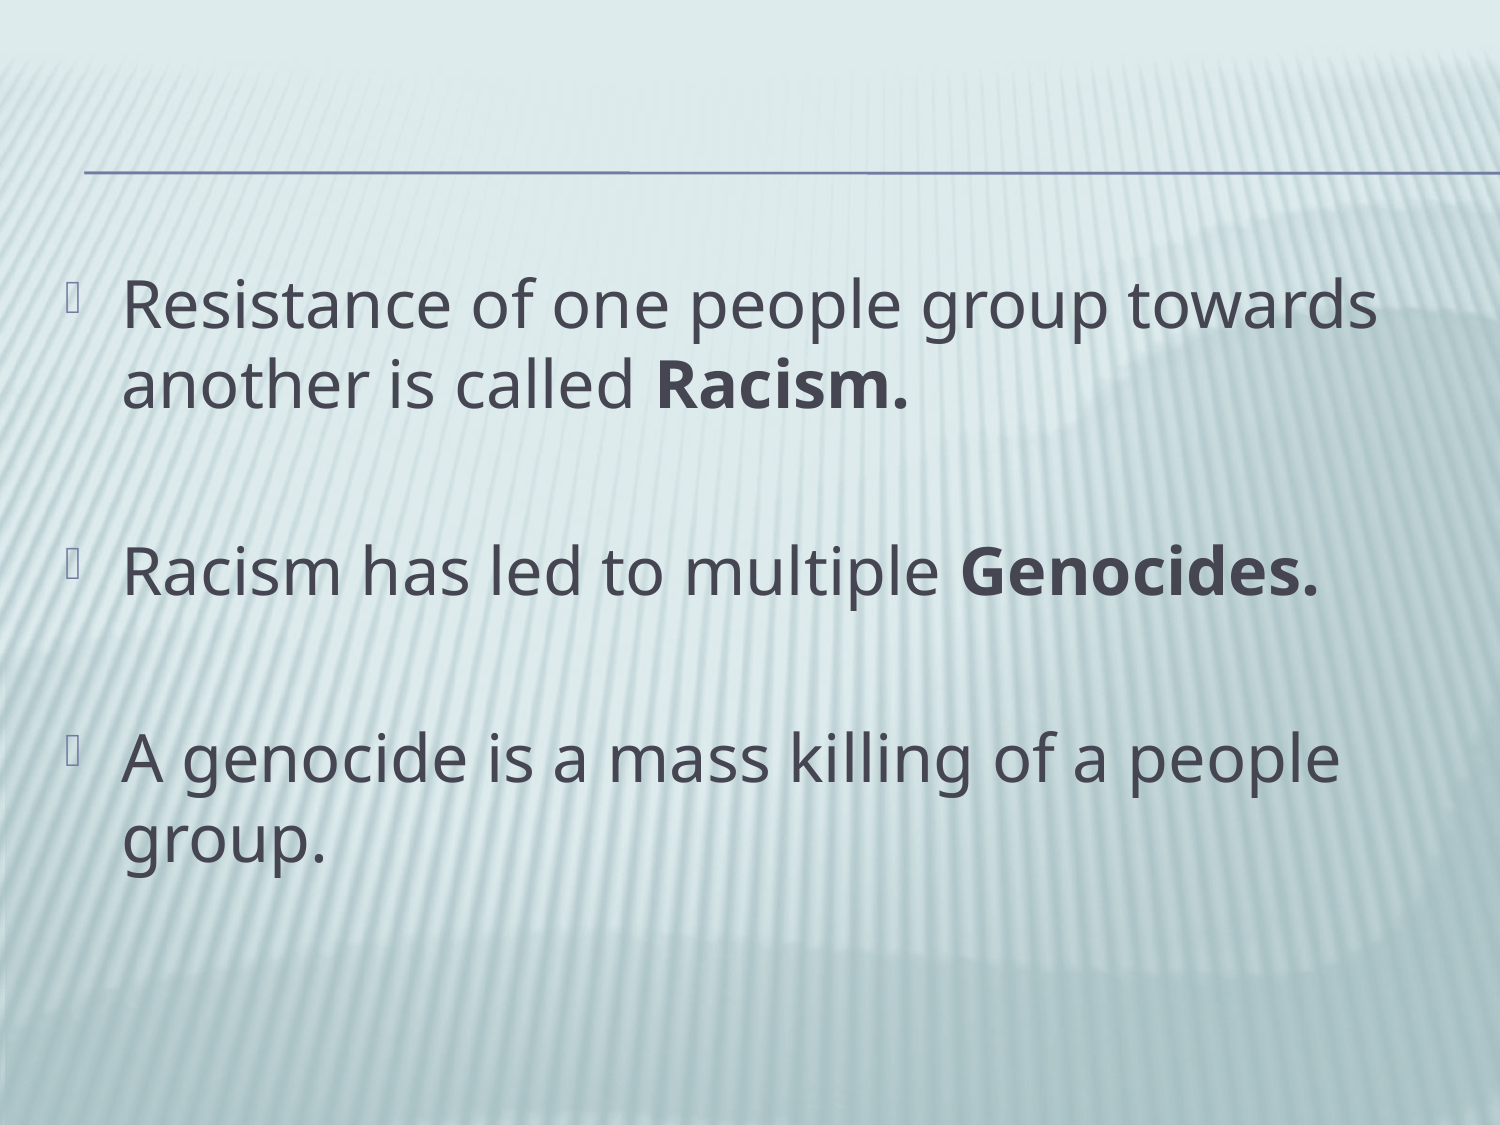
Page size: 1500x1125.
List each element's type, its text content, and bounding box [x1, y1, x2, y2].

list Resistance of one people group towards another is called Racism. Racism has led to multiple Genocides. A genocide is a mass killing of a people group. [50, 254, 1475, 998]
